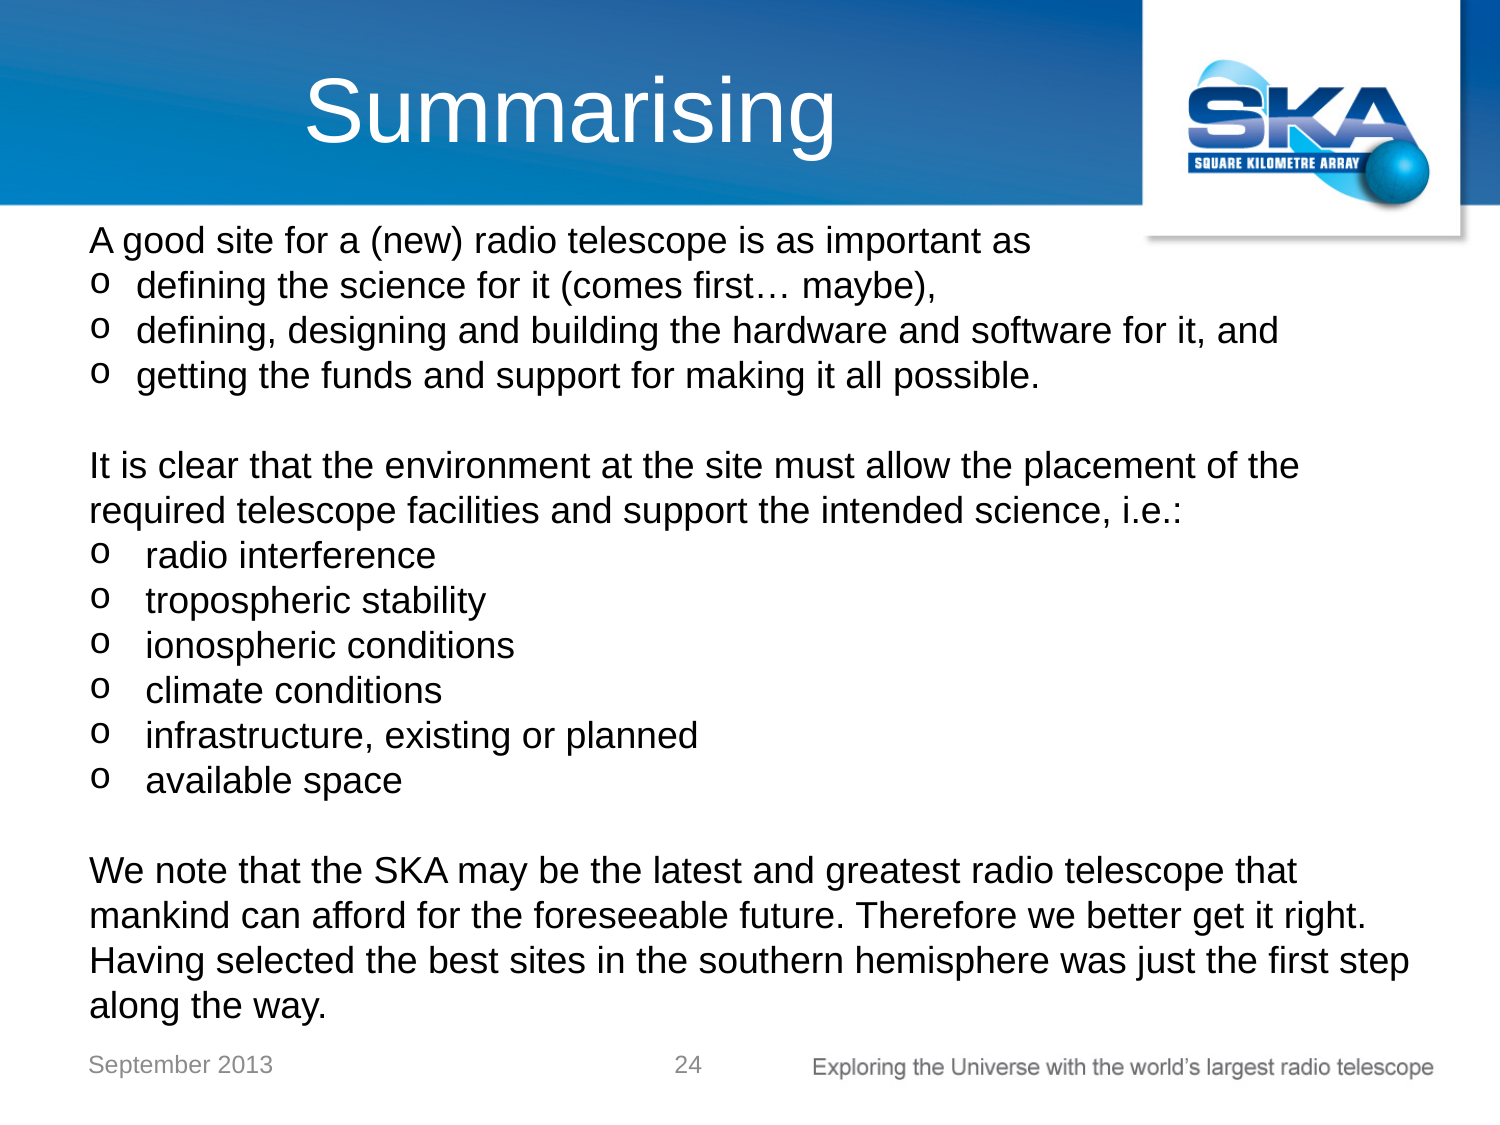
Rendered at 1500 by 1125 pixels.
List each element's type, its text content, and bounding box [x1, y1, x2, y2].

picture [0, 0, 1500, 1125]
slide_number 24 [597, 1034, 780, 1094]
footer [1177, 1042, 1423, 1103]
title Summarising [0, 12, 1144, 200]
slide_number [73, 1033, 424, 1094]
text_box A good site for a (new) radio telescope is as important as defining the science for it (comes first… maybe), defining, designing and building the hardware and software for it, and getting the funds and support for making it all possible. It is clear that the environment at the site must allow the placement of the required telescope facilities and support the intended science, i.e.: radio interference tropospheric stability ionospheric conditions climate conditions infrastructure, existing or planned available space We note that the SKA may be the latest and greatest radio telescope that mankind can afford for the foreseeable future. Therefore we better get it right. Having selected the best sites in the southern hemisphere was just the first step along the way. [74, 208, 1461, 1034]
